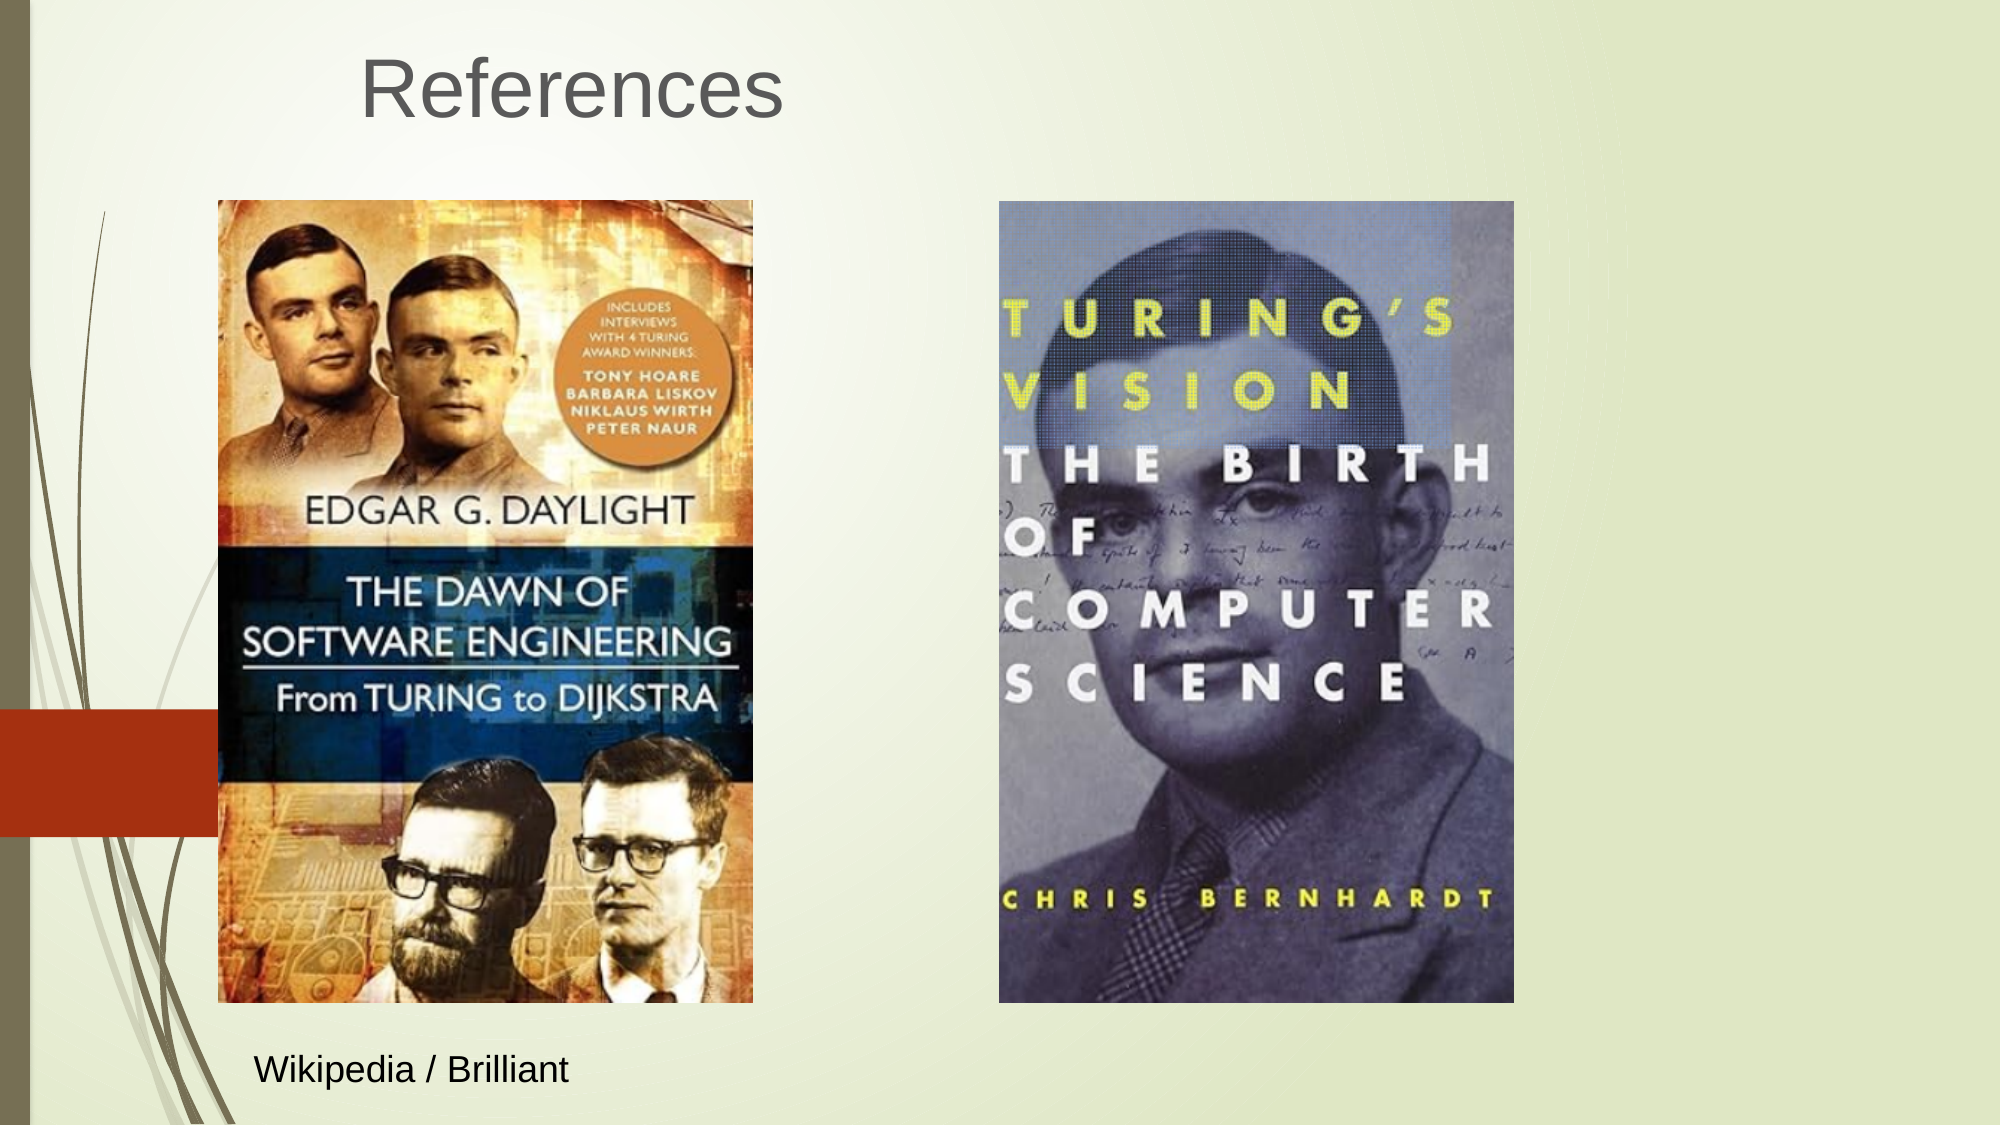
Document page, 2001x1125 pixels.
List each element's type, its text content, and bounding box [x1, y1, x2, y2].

picture [218, 199, 753, 1003]
subtitle References [344, 26, 1094, 145]
text_box Wikipedia / Brilliant [238, 1037, 829, 1098]
picture [999, 201, 1515, 1003]
